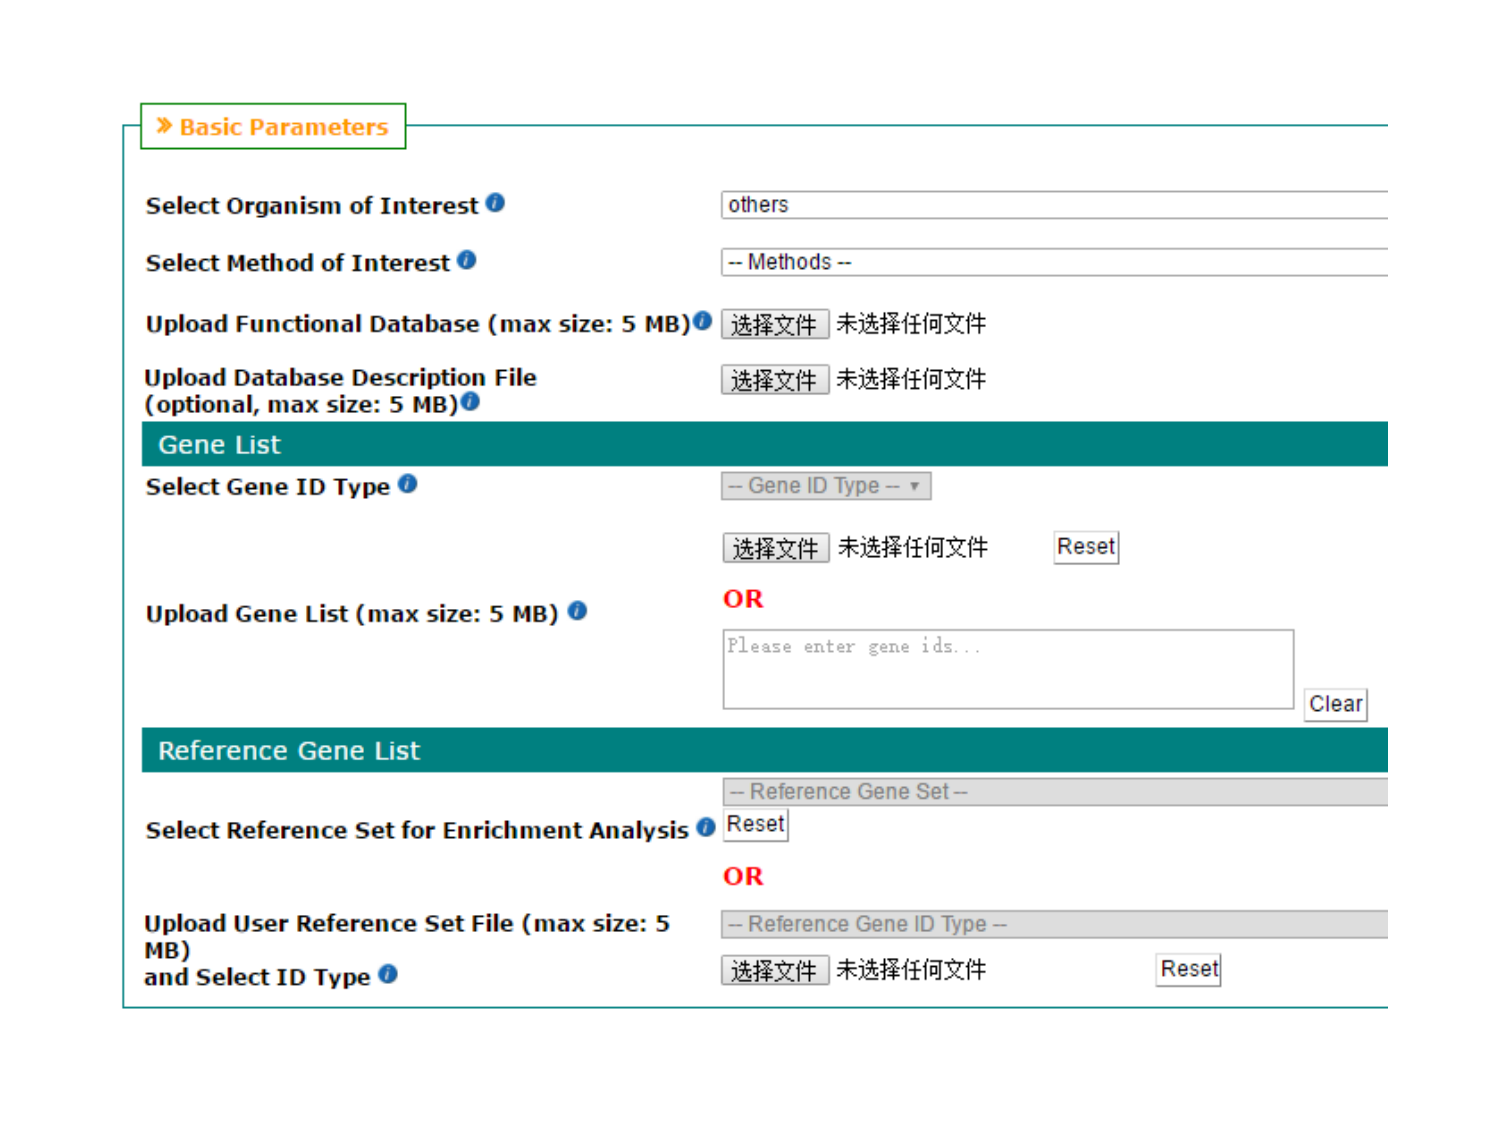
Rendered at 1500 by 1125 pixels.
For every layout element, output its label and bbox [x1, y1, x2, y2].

picture [111, 89, 1389, 1025]
